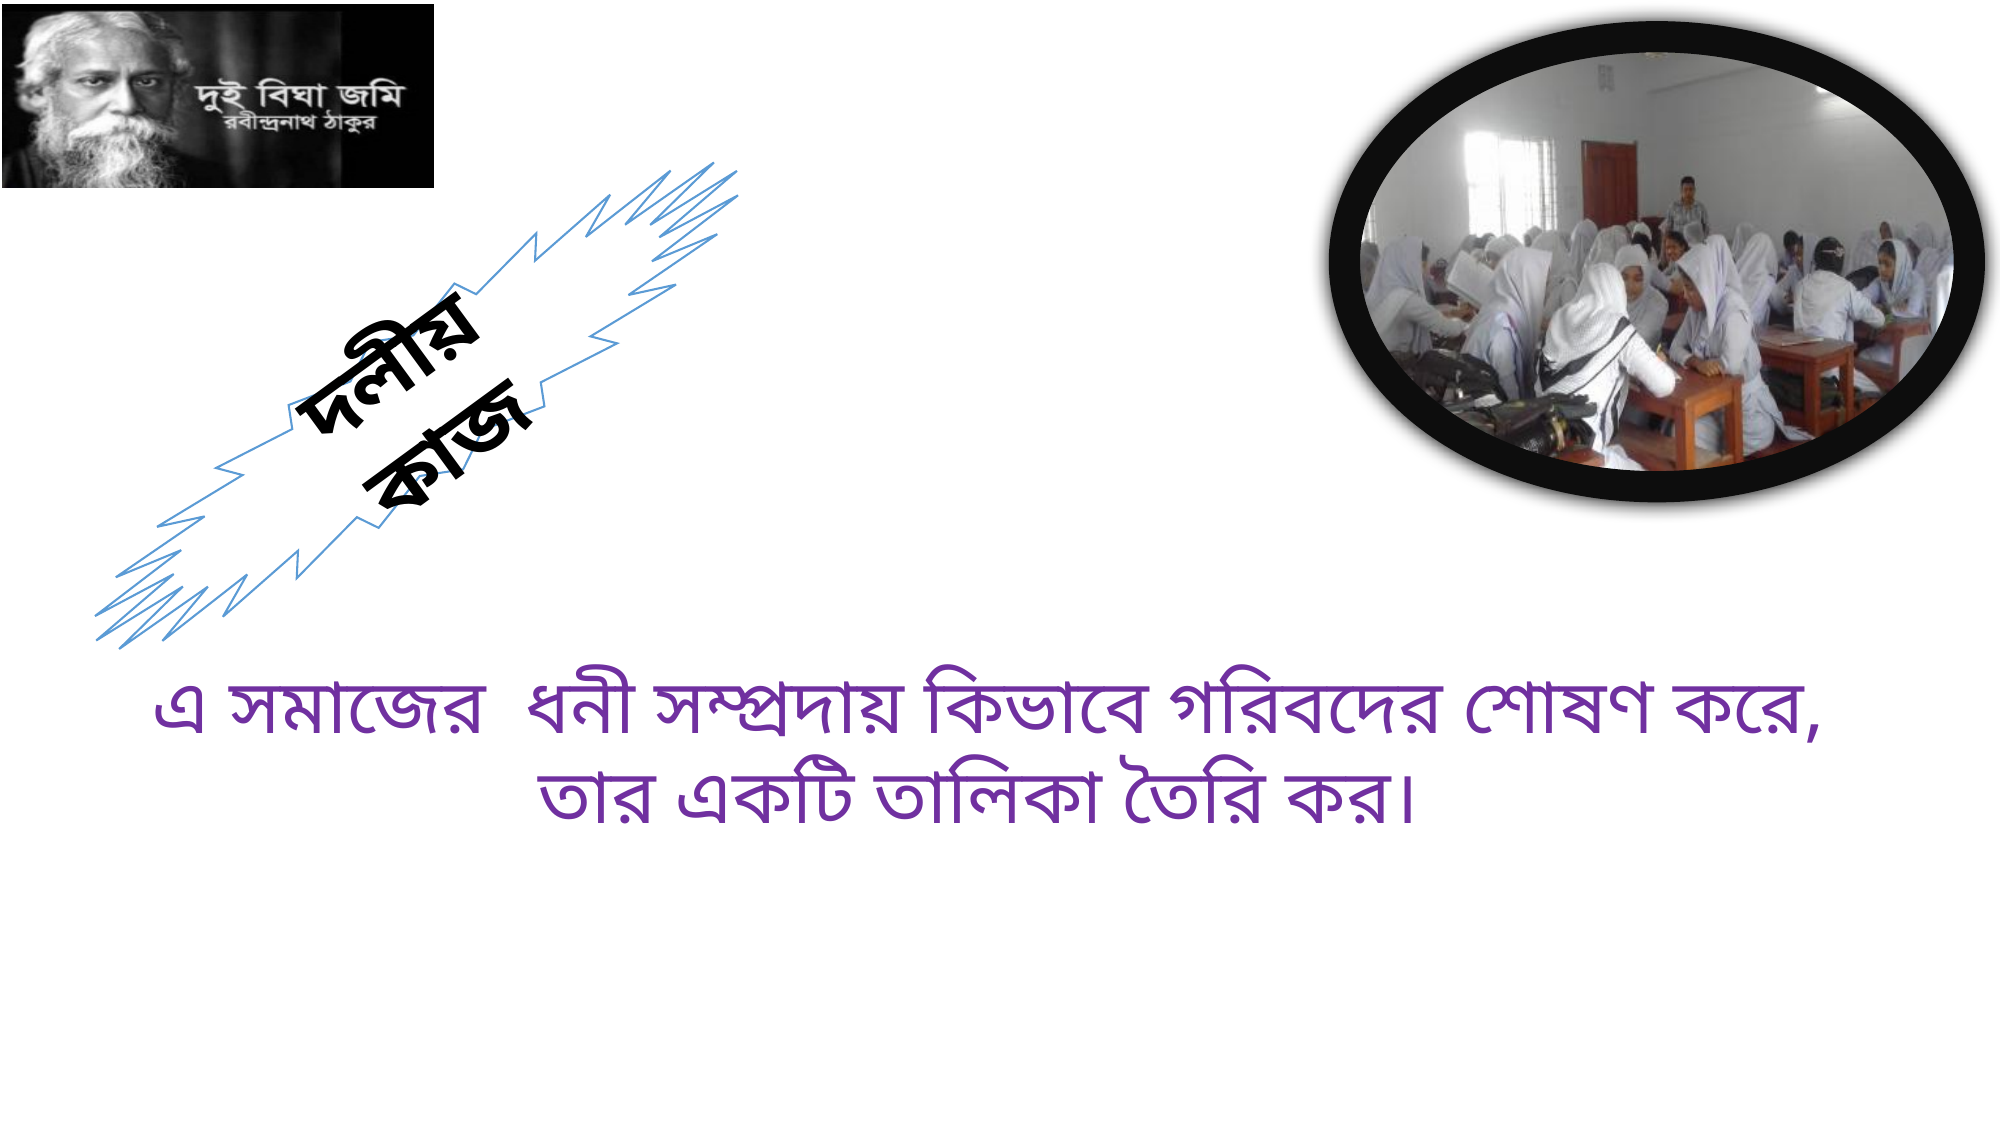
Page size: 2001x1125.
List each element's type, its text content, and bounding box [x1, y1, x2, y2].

text_box দলীয় কাজ [94, 161, 739, 650]
text_box এ সমাজের ধনী সম্প্রদায় কিভাবে গরিবদের শোষণ করে, তার একটি তালিকা তৈরি কর। [137, 650, 1840, 846]
picture [2, 4, 434, 188]
picture [1344, 36, 1970, 487]
